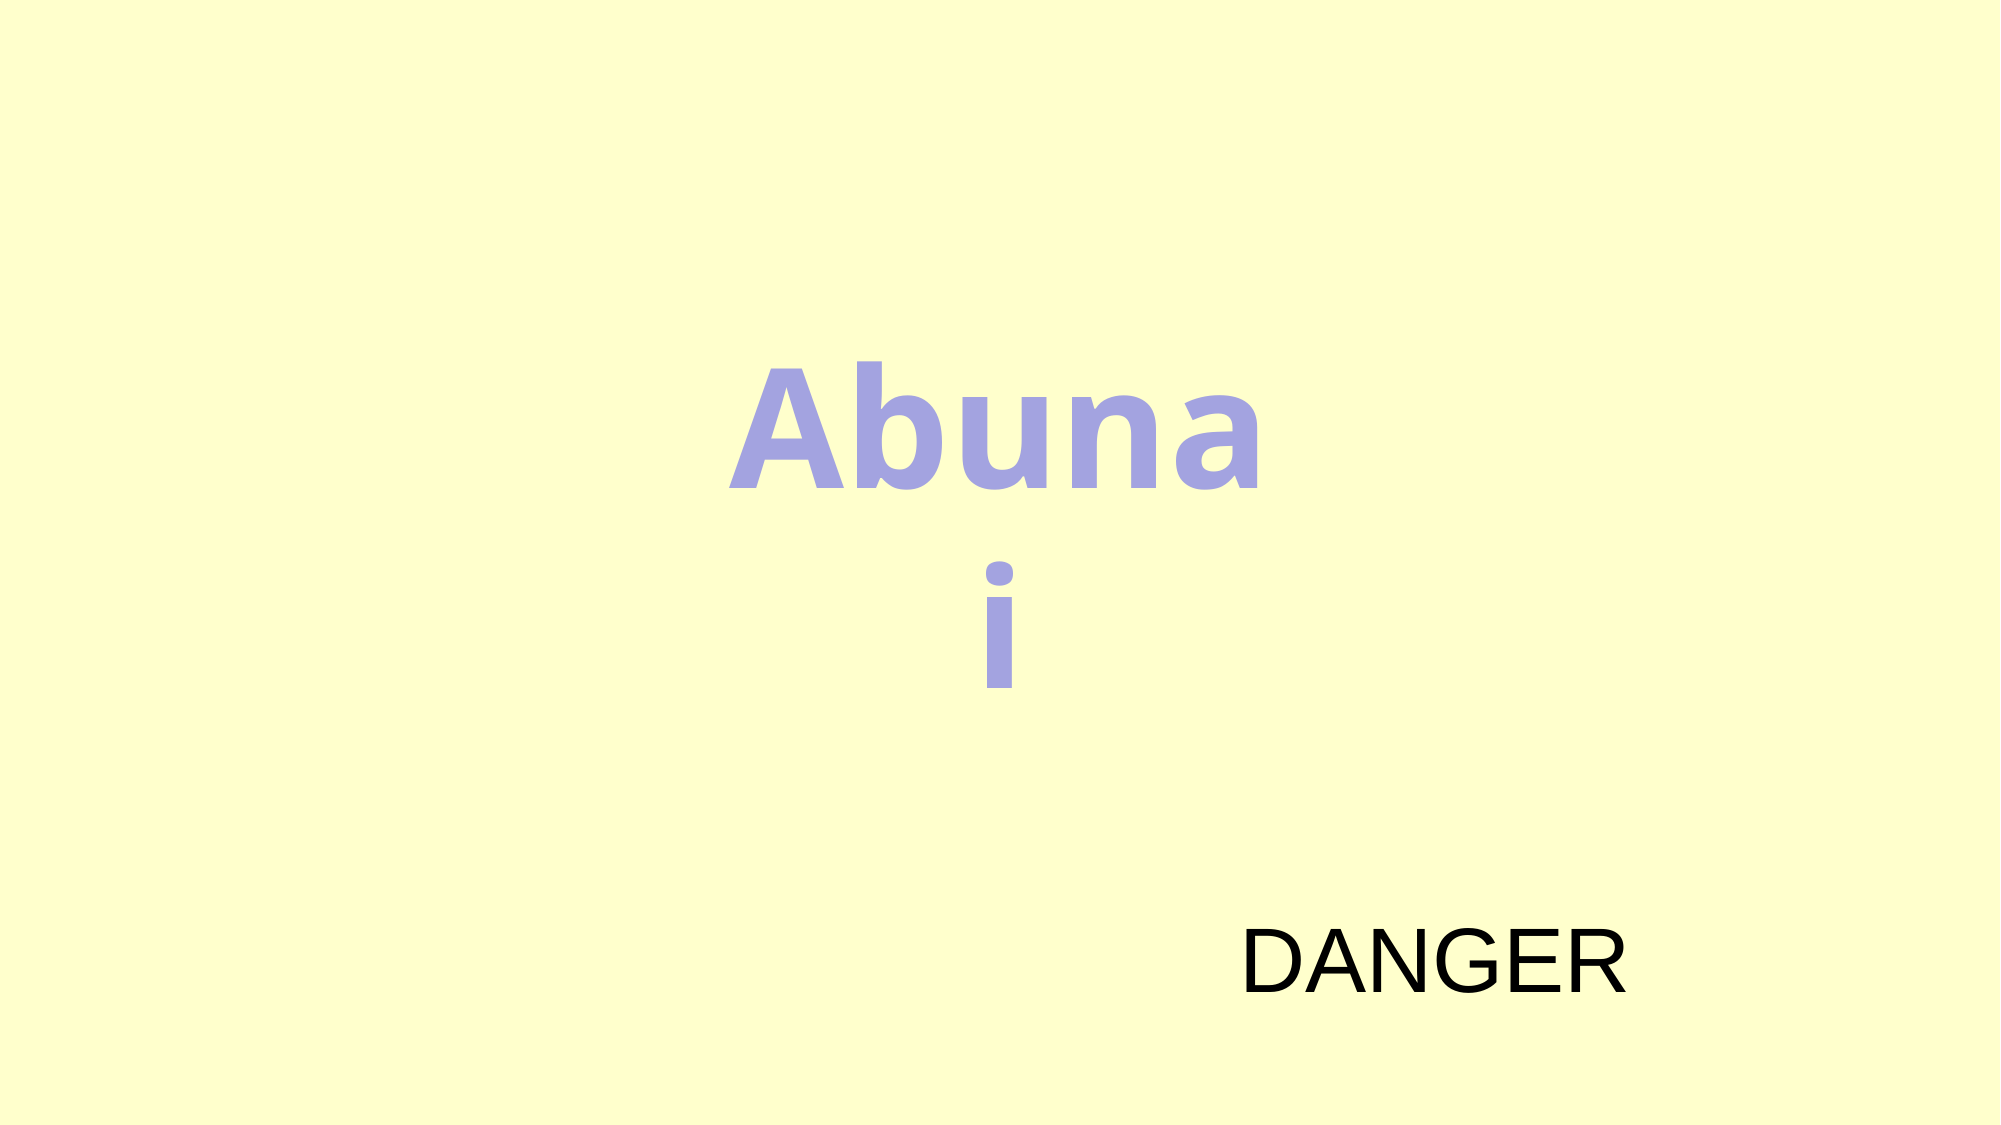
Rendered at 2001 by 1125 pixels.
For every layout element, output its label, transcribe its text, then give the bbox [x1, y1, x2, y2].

text_box DANGER [1224, 893, 1709, 1018]
text_box Abunai [710, 314, 1290, 730]
